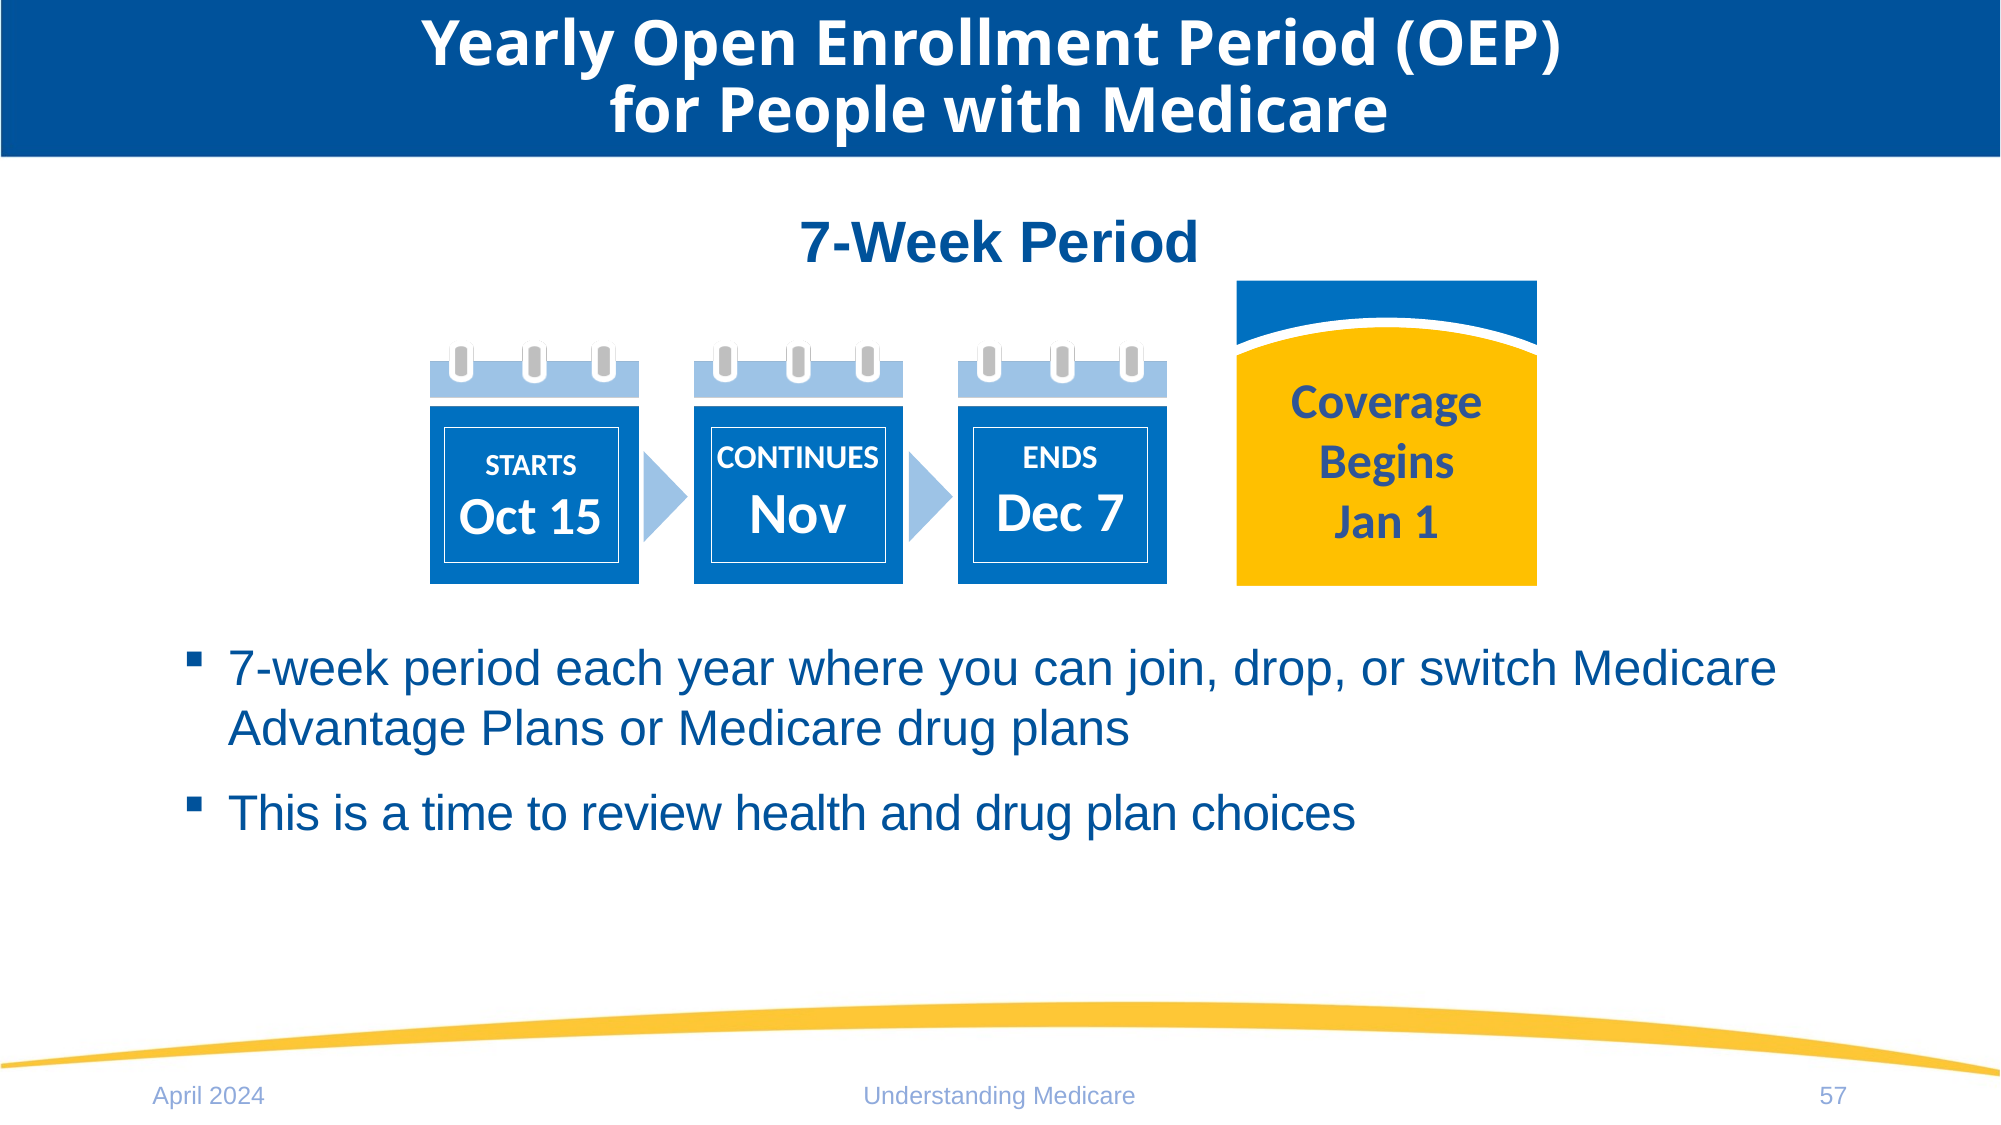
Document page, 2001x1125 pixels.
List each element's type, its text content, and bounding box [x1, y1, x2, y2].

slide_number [137, 1065, 588, 1125]
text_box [694, 341, 953, 585]
slide_number 57 [1412, 1065, 1863, 1125]
picture [0, 0, 2001, 1125]
list 7-week period each year where you can join, drop, or switch Medicare Advantage Plans or Medicare drug plans This is a time to review health and drug plan choices [167, 627, 1863, 980]
list 7-Week Period [0, 196, 2000, 297]
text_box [1231, 275, 1542, 591]
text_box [430, 340, 688, 584]
title Yearly Open Enrollment Period (OEP) for People with Medicare [0, 0, 2000, 158]
footer Understanding Medicare [662, 1065, 1338, 1125]
